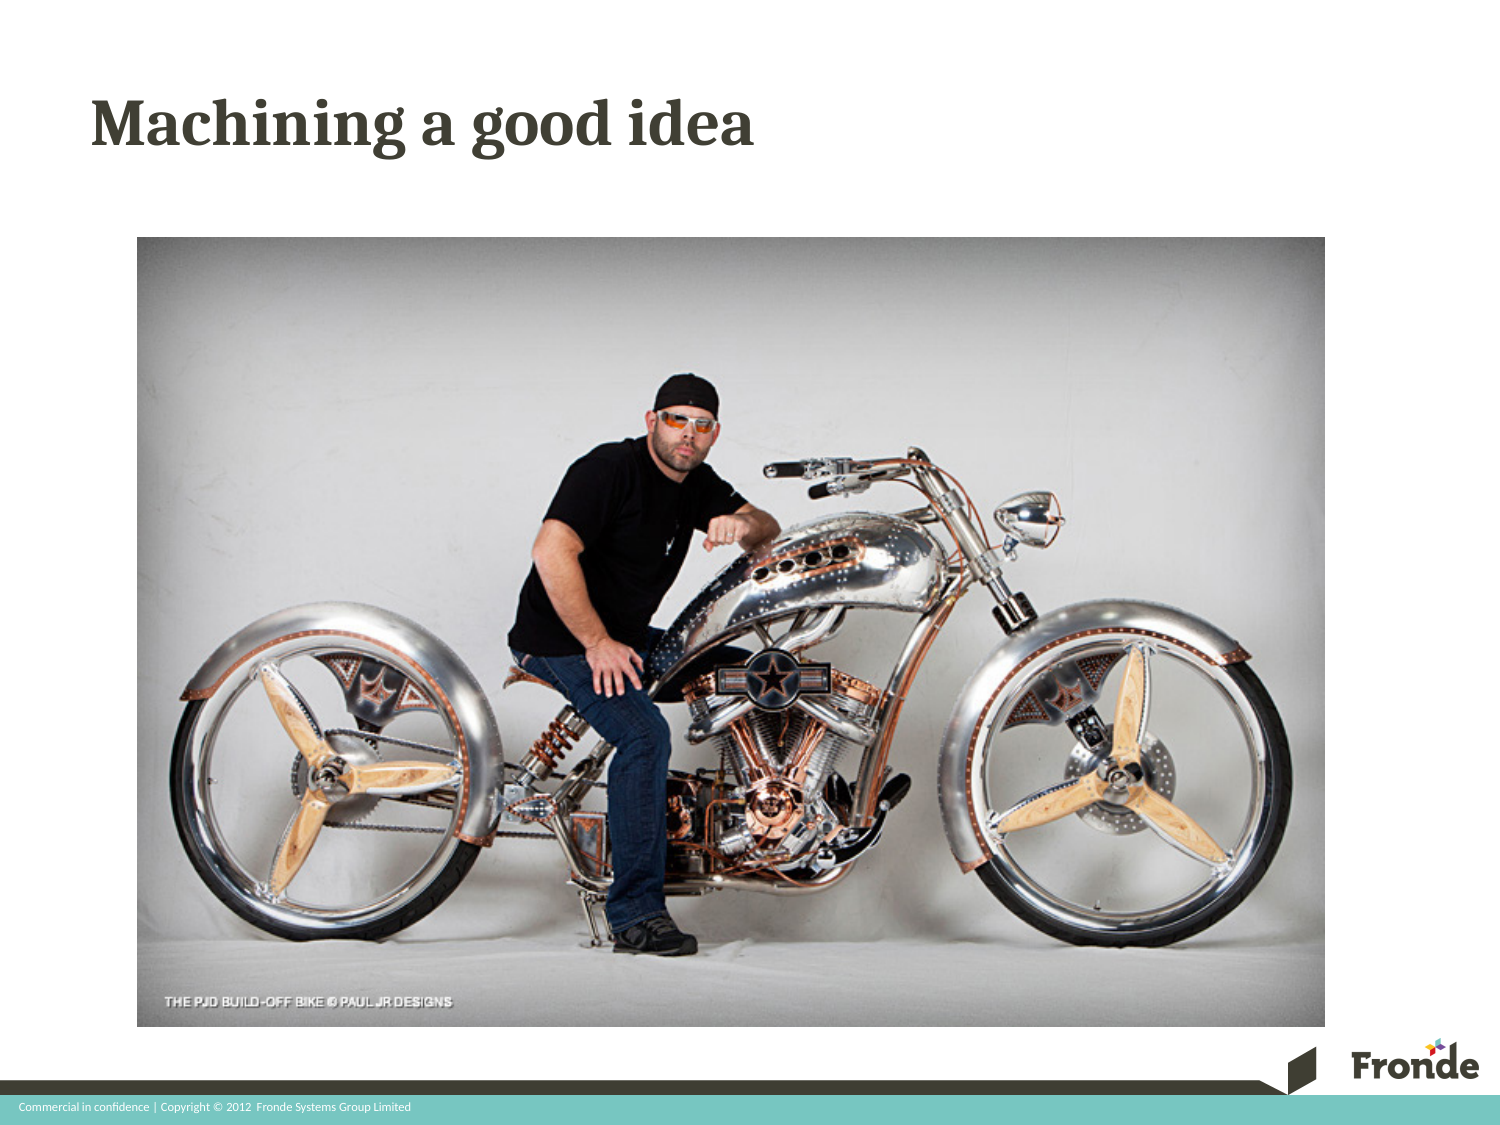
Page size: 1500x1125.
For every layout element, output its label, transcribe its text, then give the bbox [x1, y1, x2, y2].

title Machining a good idea [75, 19, 1475, 219]
text_box Commercial in confidence | Copyright © 2012 Fronde Systems Group Limited [3, 1083, 615, 1125]
picture [0, 0, 1500, 1125]
